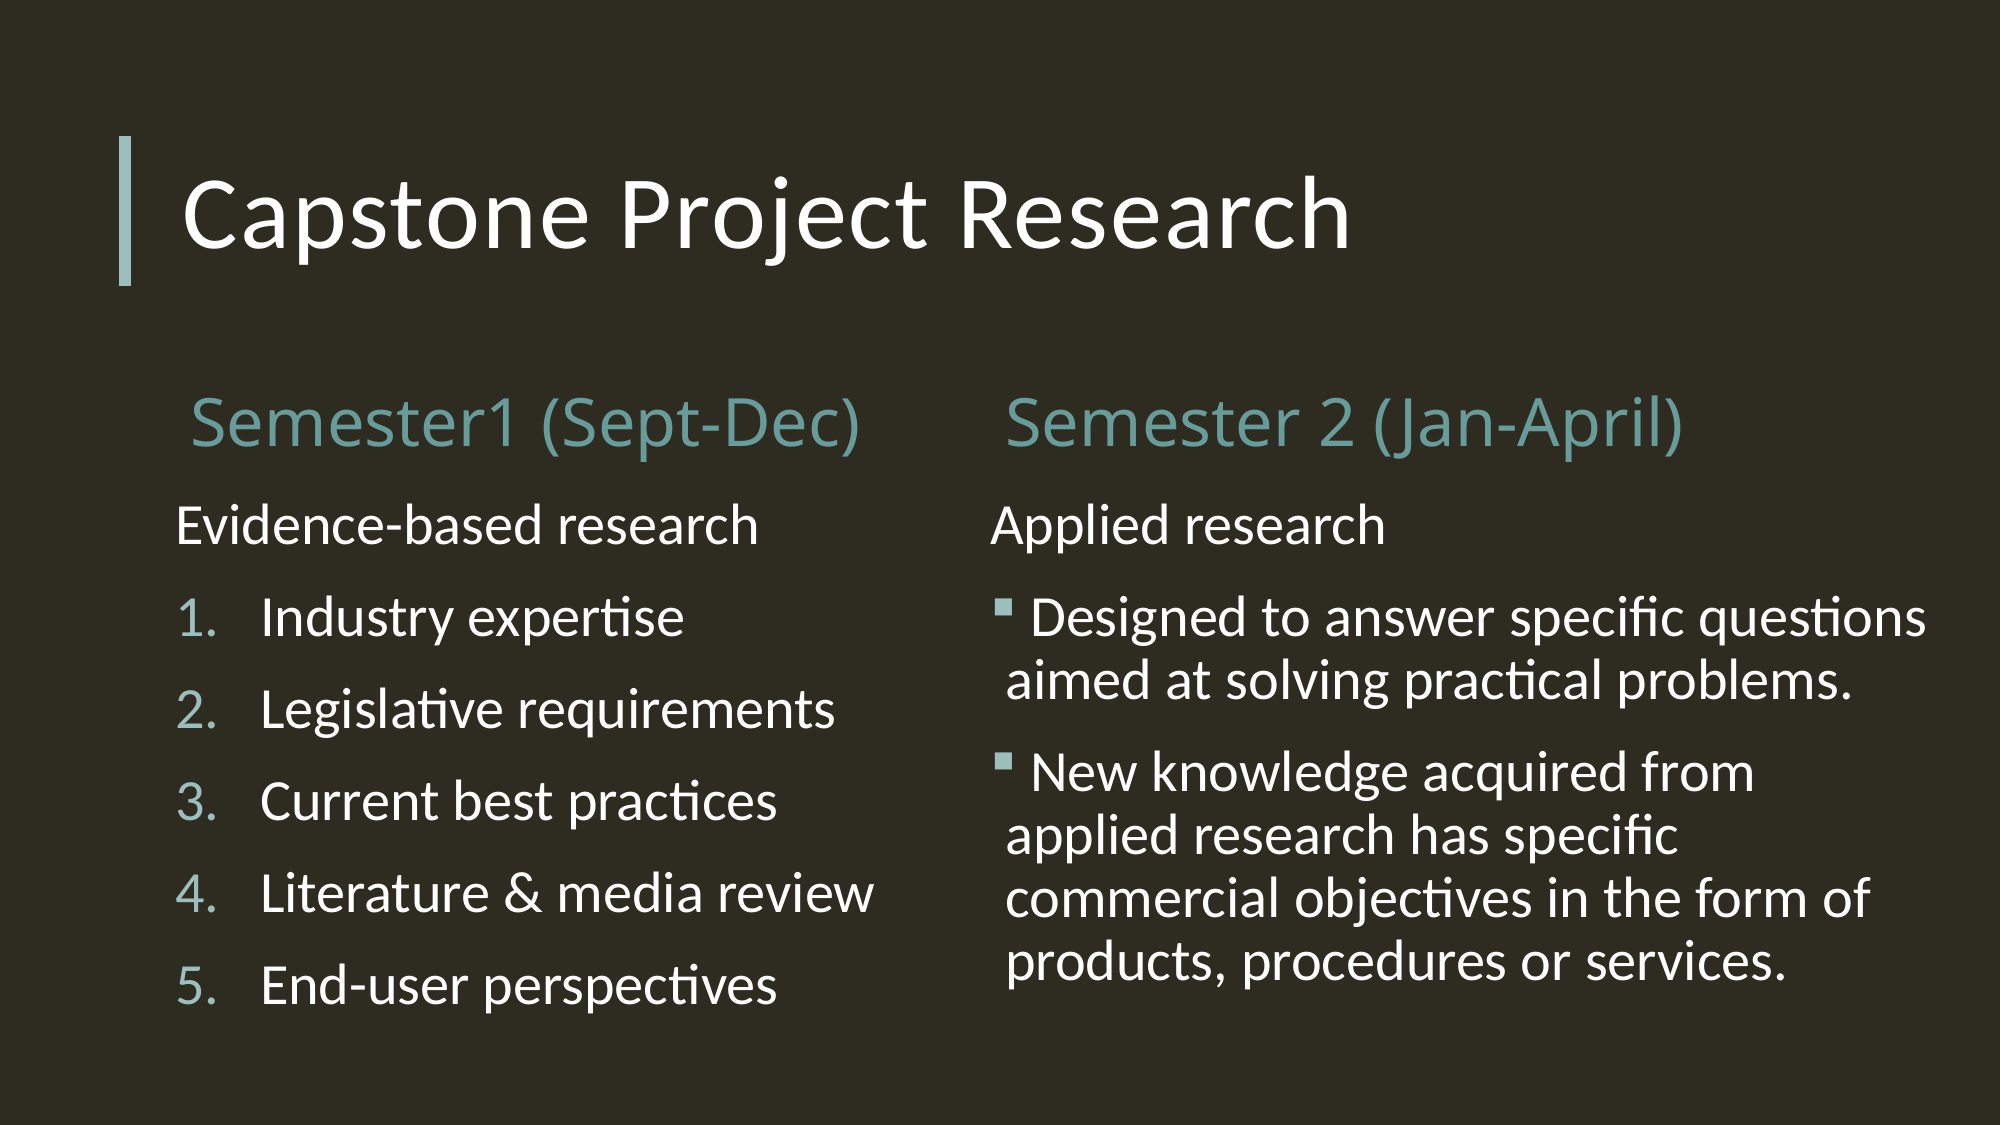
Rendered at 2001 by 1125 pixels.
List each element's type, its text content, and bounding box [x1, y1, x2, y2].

list Evidence-based research Industry expertise Legislative requirements Current best practices Literature & media review End-user perspectives [168, 486, 948, 1035]
list Applied research Designed to answer specific questions aimed at solving practical problems. New knowledge acquired from applied research has specific commercial objectives in the form of products, procedures or services. [982, 486, 1939, 1035]
title Capstone Project Research [168, 96, 1763, 342]
list Semester 2 (Jan-April) [982, 357, 1763, 486]
list Semester1 (Sept-Dec) [168, 357, 948, 486]
